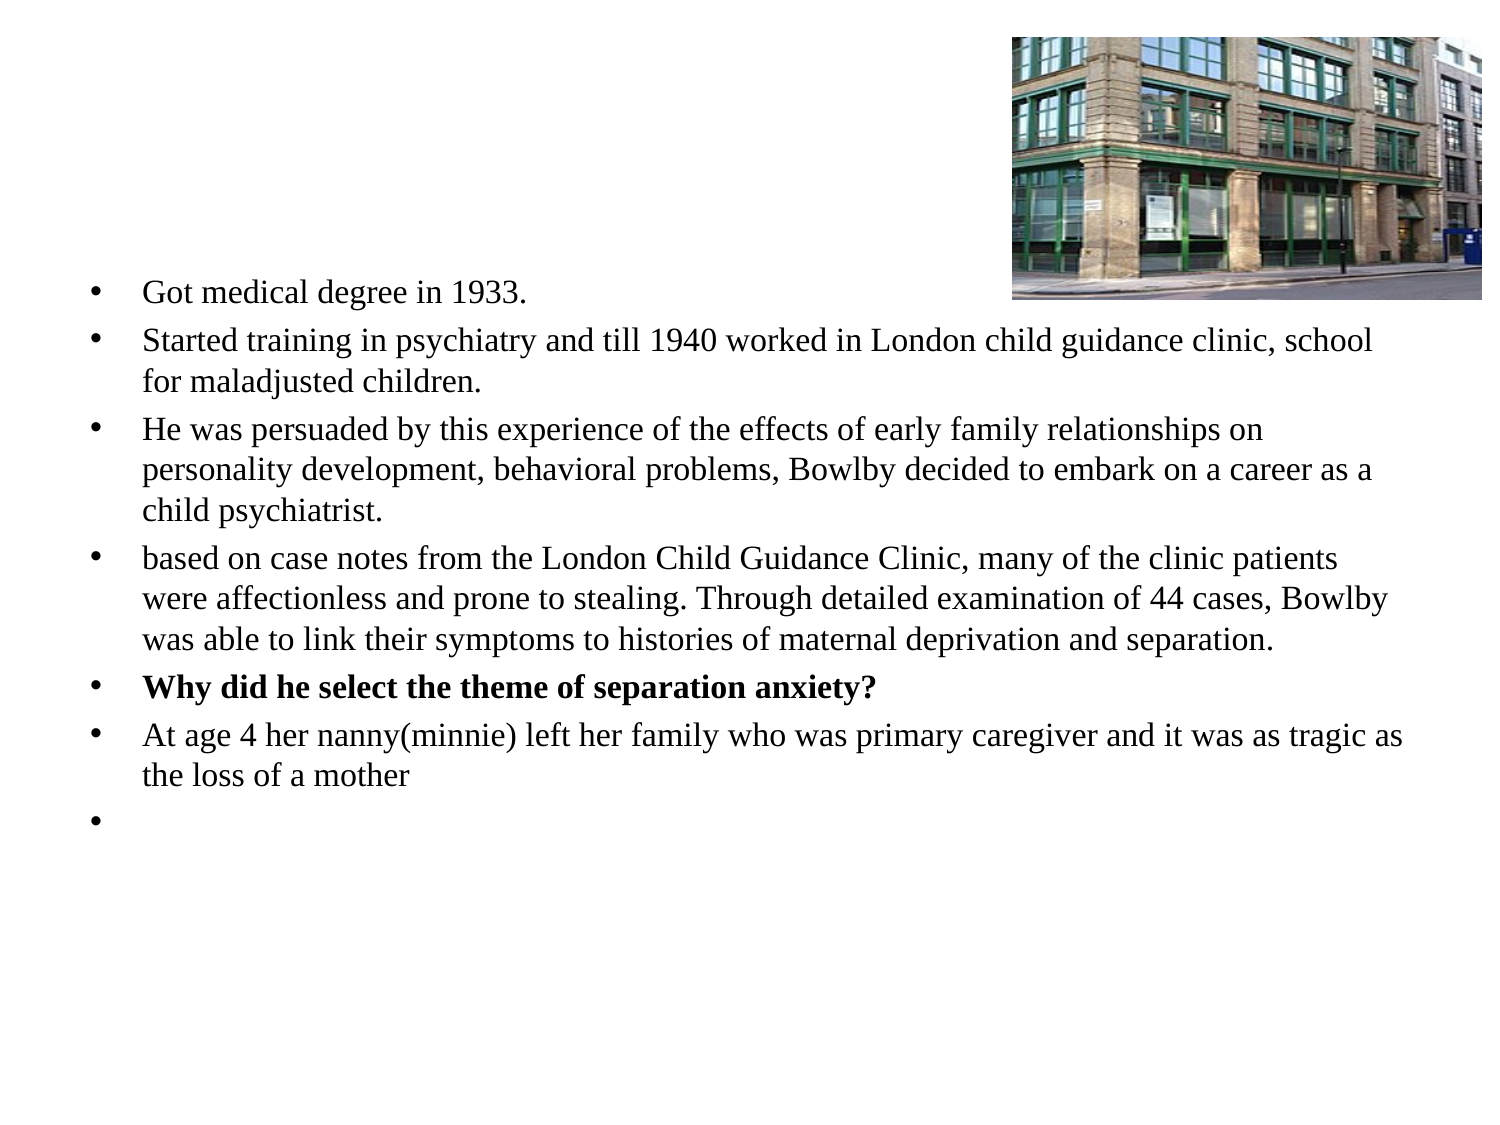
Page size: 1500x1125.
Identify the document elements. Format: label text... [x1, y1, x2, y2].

list Got medical degree in 1933. Started training in psychiatry and till 1940 worked in London child guidance clinic, school for maladjusted children. He was persuaded by this experience of the effects of early family relationships on personality development, behavioral problems, Bowlby decided to embark on a career as a child psychiatrist. based on case notes from the London Child Guidance Clinic, many of the clinic patients were affectionless and prone to stealing. Through detailed examination of 44 cases, Bowlby was able to link their symptoms to histories of maternal deprivation and separation. Why did he select the theme of separation anxiety? At age 4 her nanny(minnie) left her family who was primary caregiver and it was as tragic as the loss of a mother [75, 262, 1425, 1005]
picture [1012, 37, 1482, 301]
